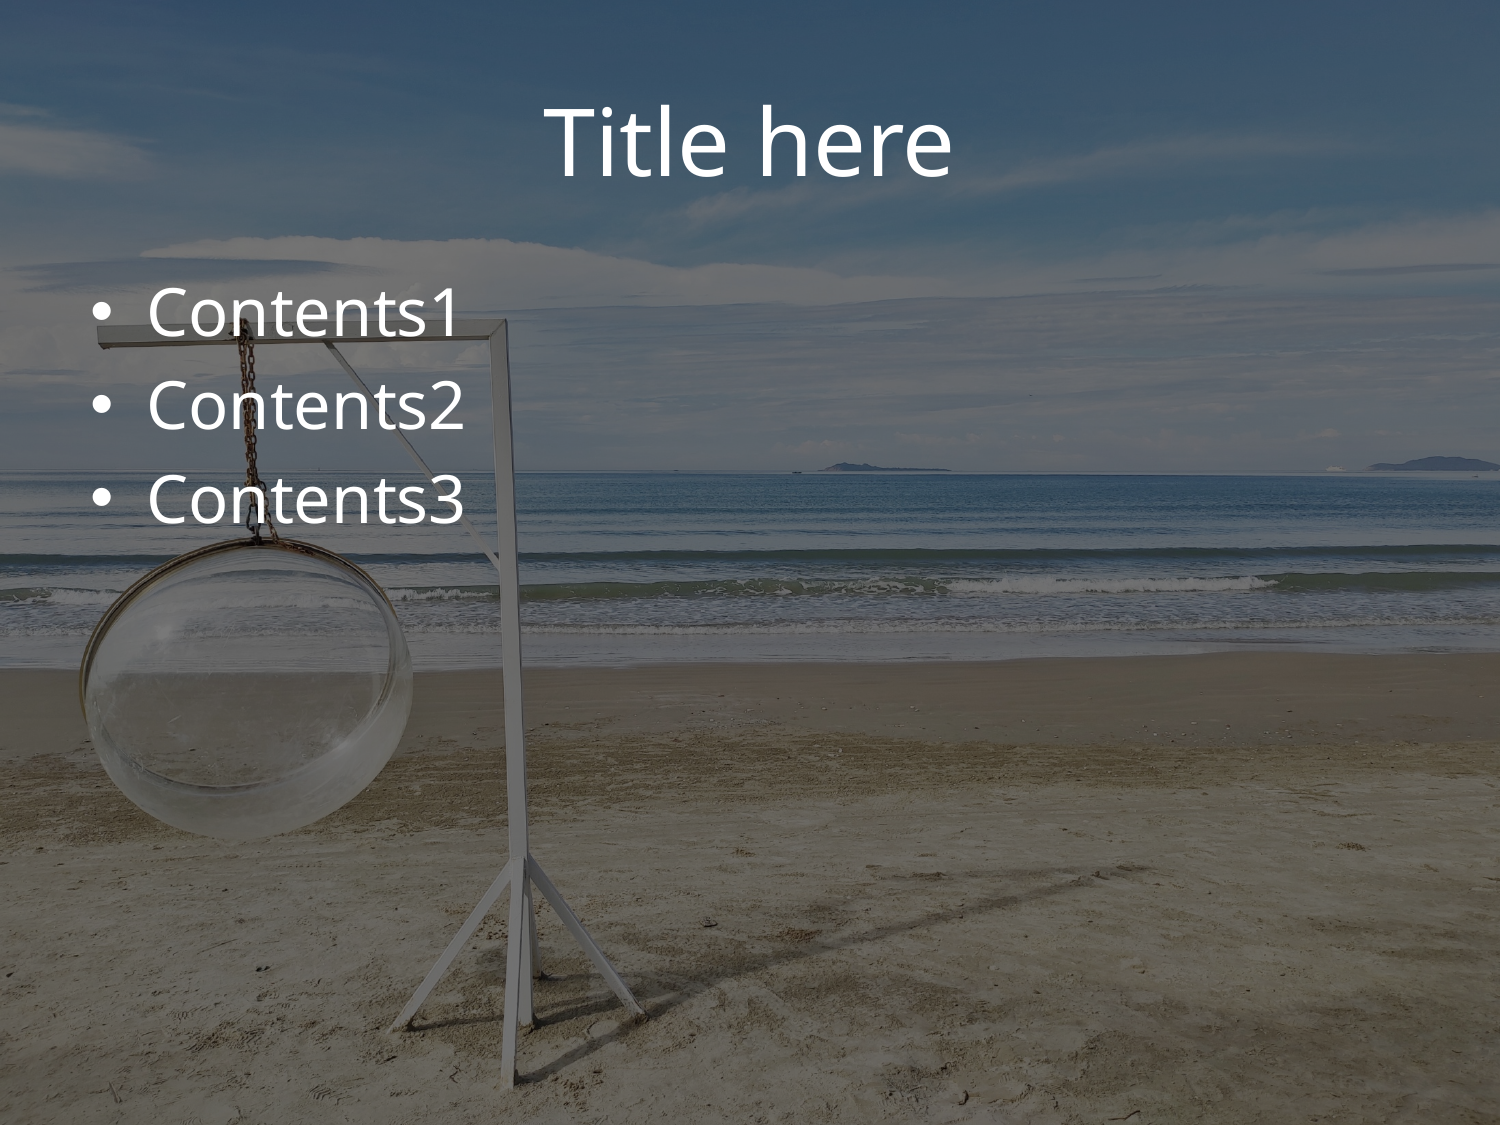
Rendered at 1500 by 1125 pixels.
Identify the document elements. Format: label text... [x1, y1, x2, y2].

title Title here [75, 45, 1425, 233]
list Contents1 Contents2 Contents3 [75, 262, 1425, 1005]
text_box [0, 0, 1500, 1125]
